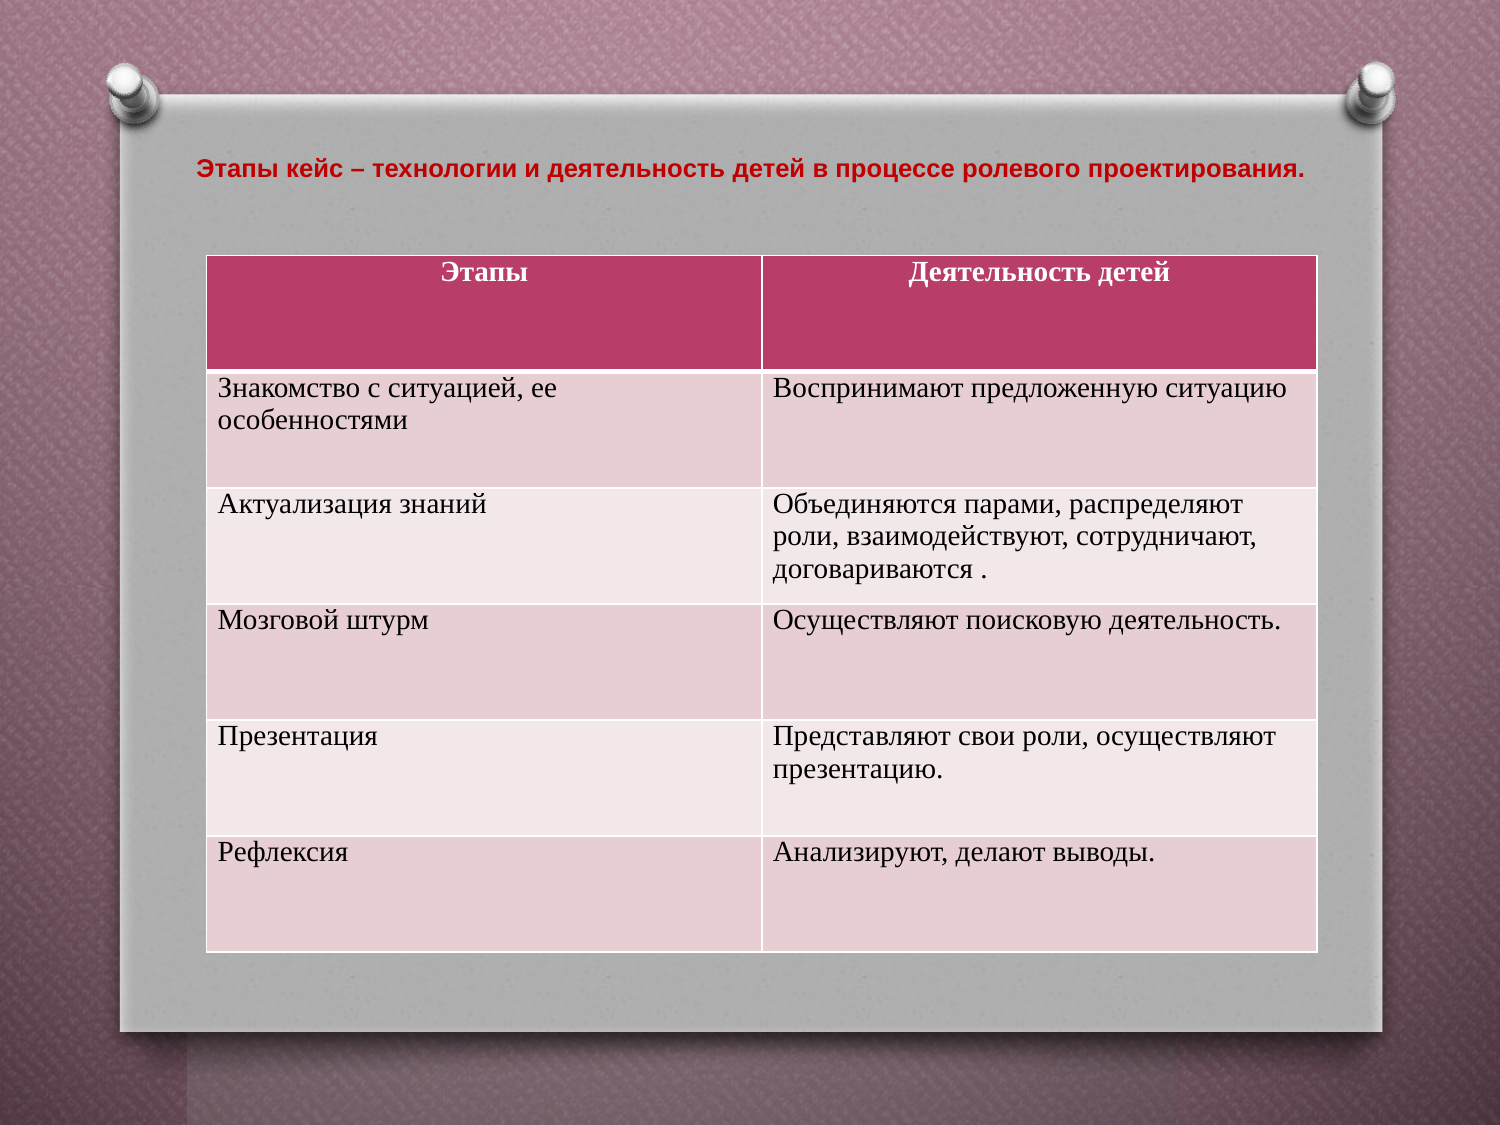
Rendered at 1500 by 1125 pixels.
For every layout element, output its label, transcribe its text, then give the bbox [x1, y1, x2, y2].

table_cell Мозговой штурм [207, 605, 761, 719]
table_header Деятельность детей [763, 256, 1316, 369]
table_cell Объединяются парами, распределяют роли, взаимодействуют, сотрудничают, договариваются . [763, 489, 1316, 603]
title Этапы кейс – технологии и деятельность детей в процессе ролевого проектирования. [179, 134, 1323, 220]
table_cell Анализируют, делают выводы. [763, 837, 1316, 951]
table_header Этапы [207, 256, 761, 369]
picture [1317, 35, 1439, 156]
table_cell Осуществляют поисковую деятельность. [763, 605, 1316, 719]
table_cell Презентация [207, 721, 761, 835]
table_cell Рефлексия [207, 837, 761, 951]
table_cell Актуализация знаний [207, 489, 761, 603]
table_cell Знакомство с ситуацией, ее особенностями [207, 374, 761, 487]
table_cell Воспринимают предложенную ситуацию [763, 374, 1316, 487]
picture [75, 29, 198, 153]
table_cell Представляют свои роли, осуществляют презентацию. [763, 721, 1316, 835]
